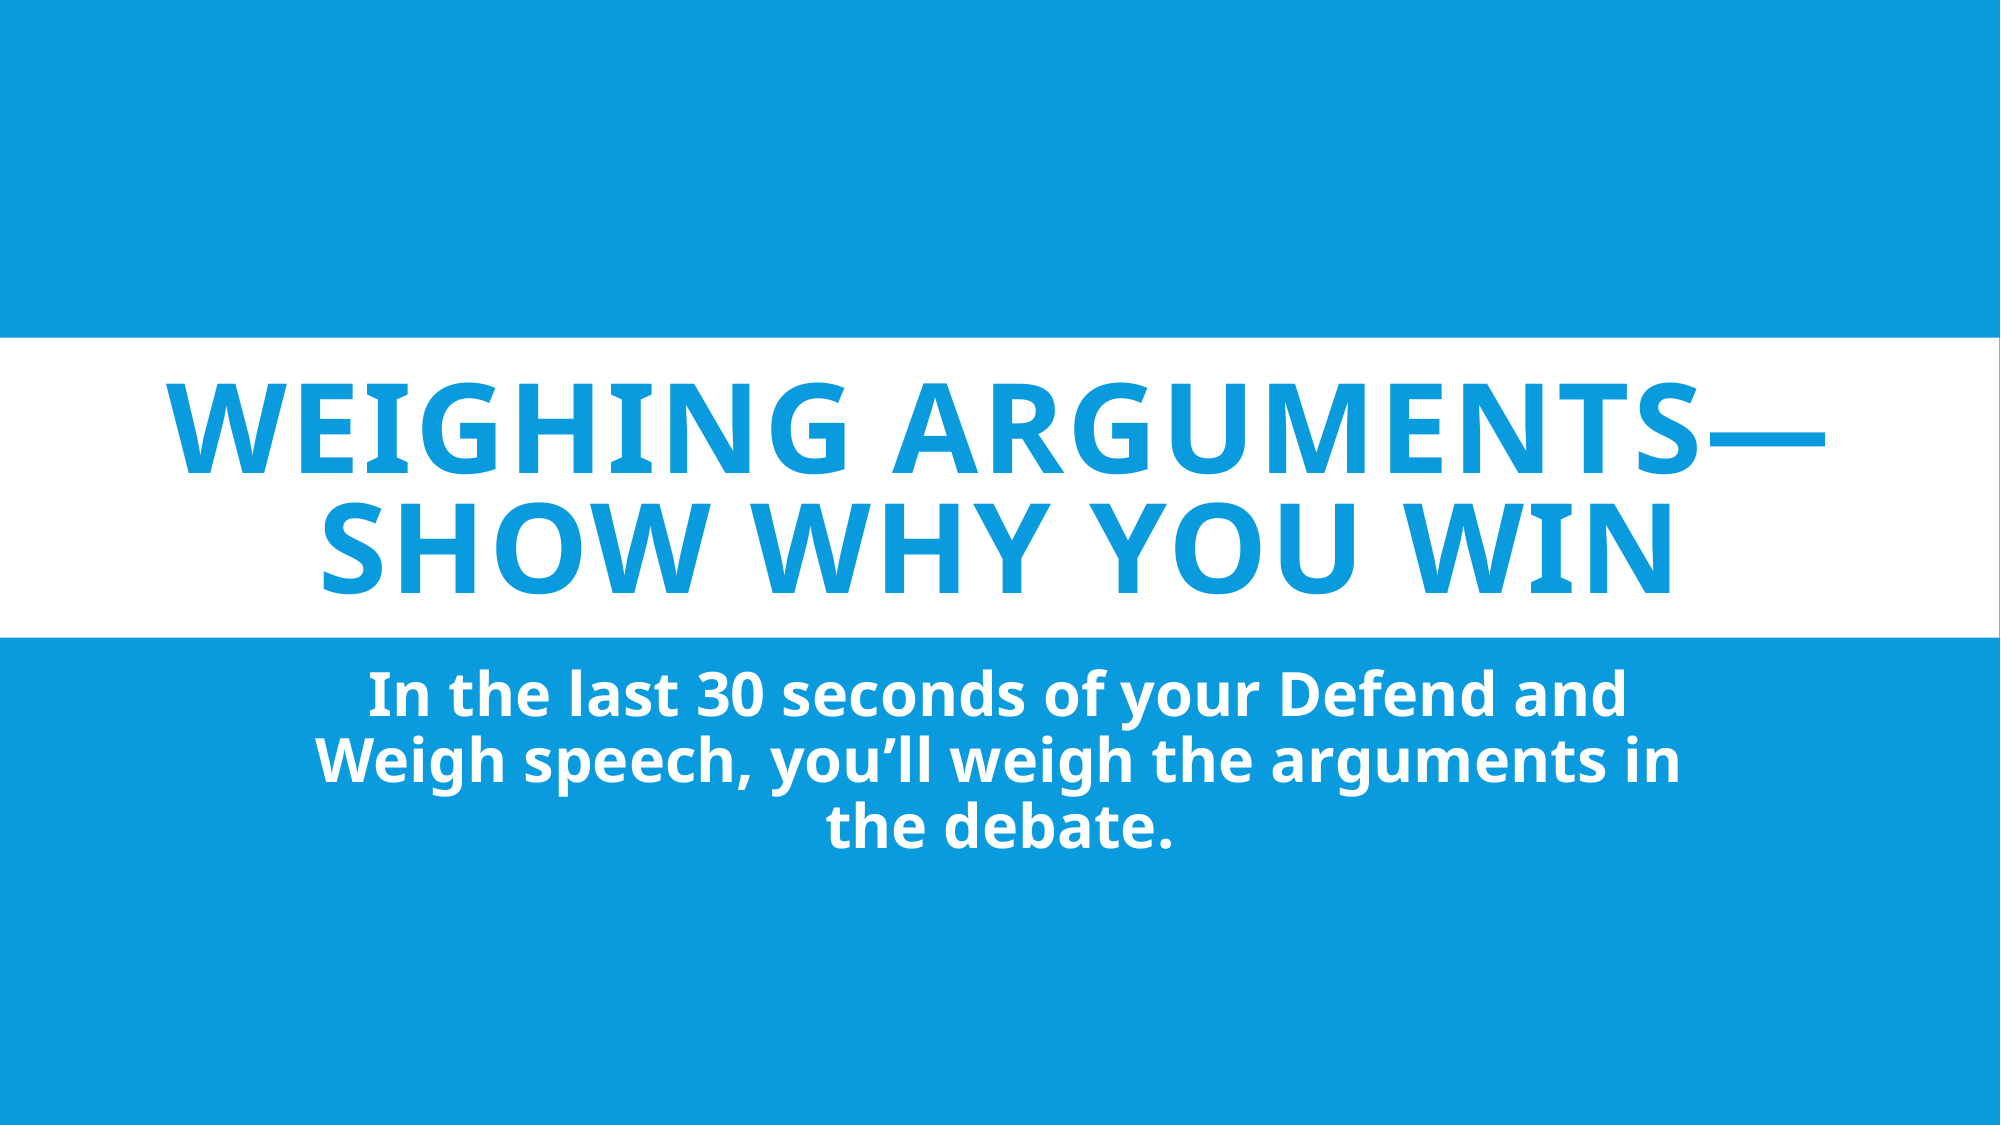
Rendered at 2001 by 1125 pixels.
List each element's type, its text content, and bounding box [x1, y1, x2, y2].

subtitle In the last 30 seconds of your Defend and Weigh speech, you’ll weigh the arguments in the debate. [249, 655, 1750, 871]
title Weighing arguments—show why you win [60, 355, 1942, 641]
